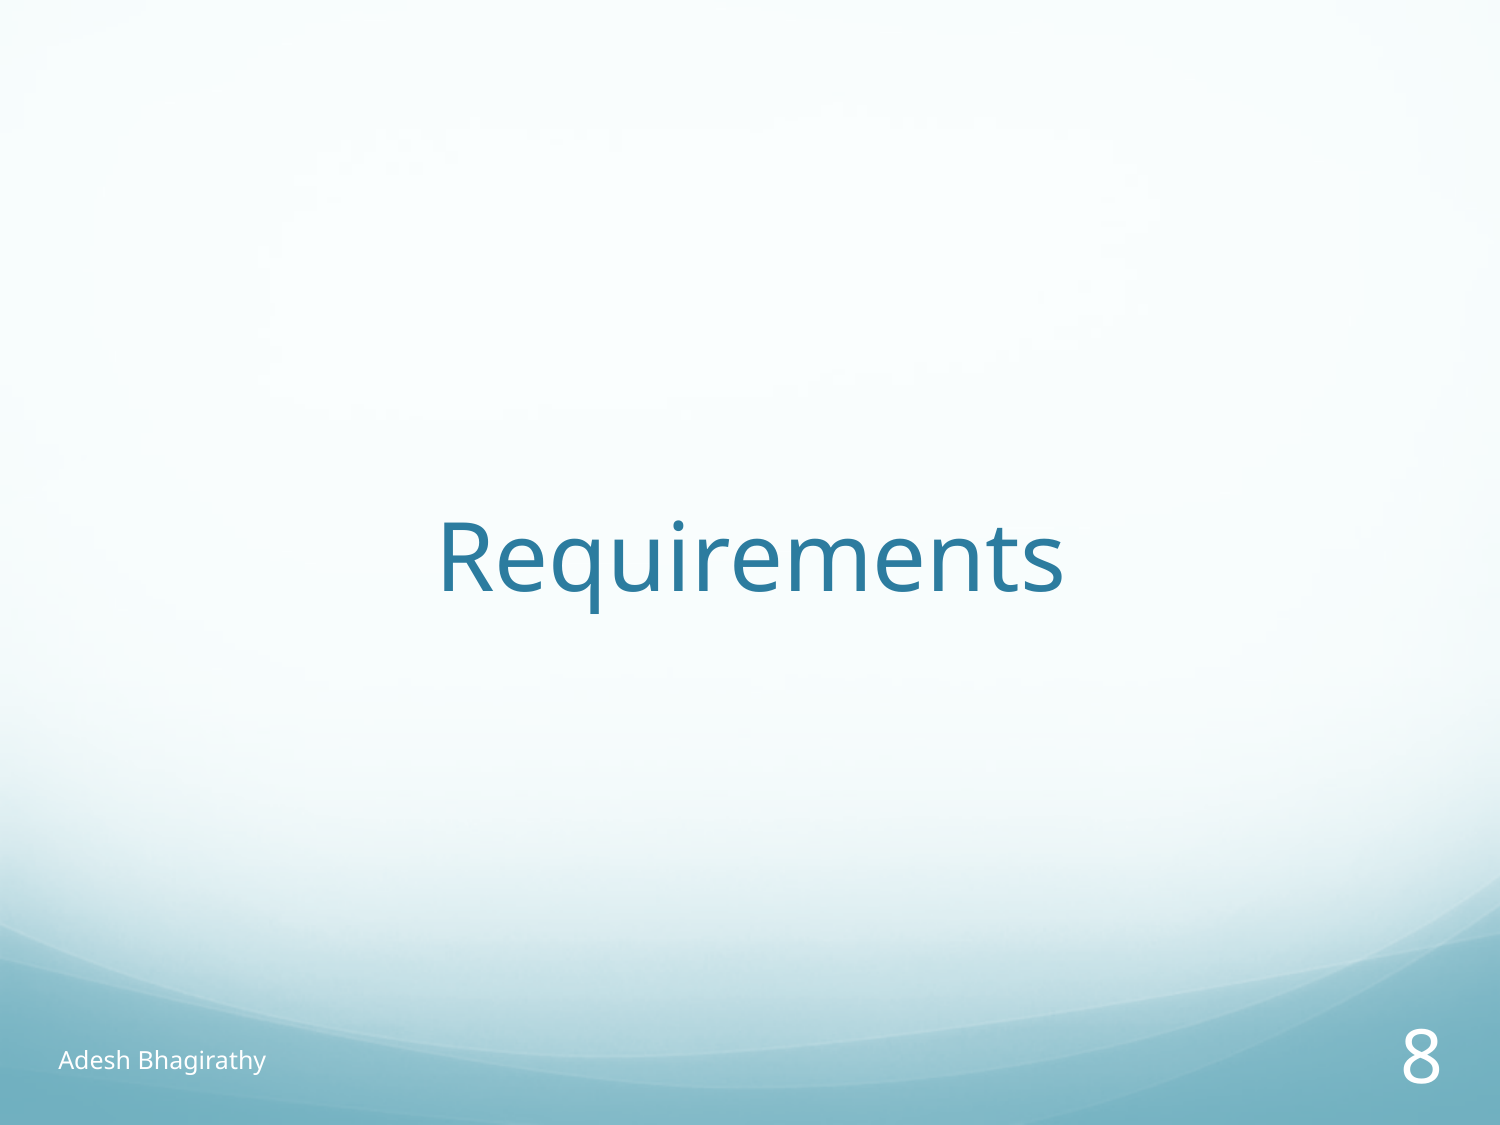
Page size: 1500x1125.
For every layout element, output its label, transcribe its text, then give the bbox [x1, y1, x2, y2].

footer Adesh Bhagirathy [43, 1029, 838, 1090]
slide_number 8 [1295, 1029, 1459, 1090]
title Requirements [90, 394, 1412, 618]
